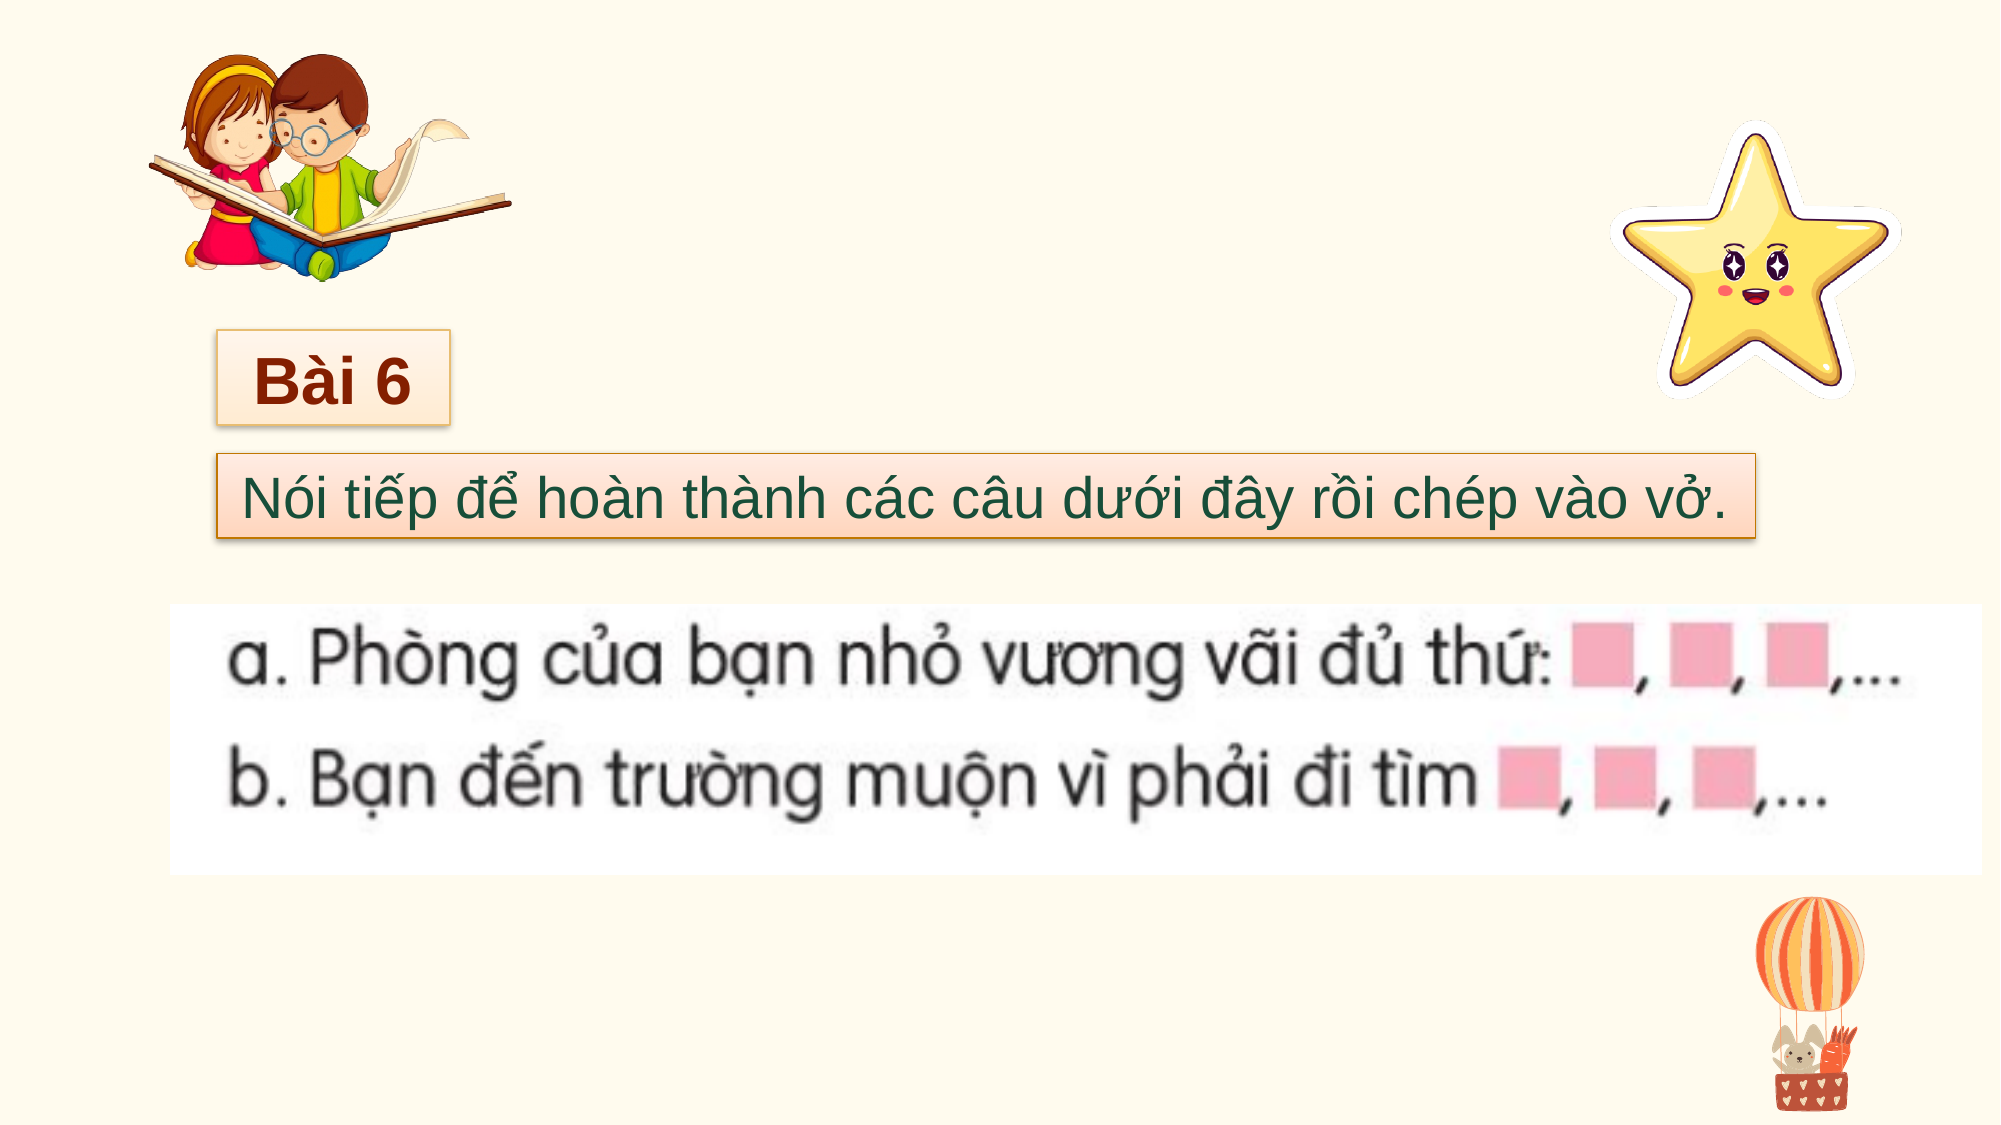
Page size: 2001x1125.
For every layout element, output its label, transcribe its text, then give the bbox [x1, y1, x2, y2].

text_box Nói tiếp để hoàn thành các câu dưới đây rồi chép vào vở. [216, 453, 1756, 539]
text_box Bài 6 [216, 329, 451, 426]
picture [1755, 896, 1865, 1112]
picture [1597, 101, 1914, 418]
picture [170, 604, 1982, 875]
picture [129, 12, 517, 320]
